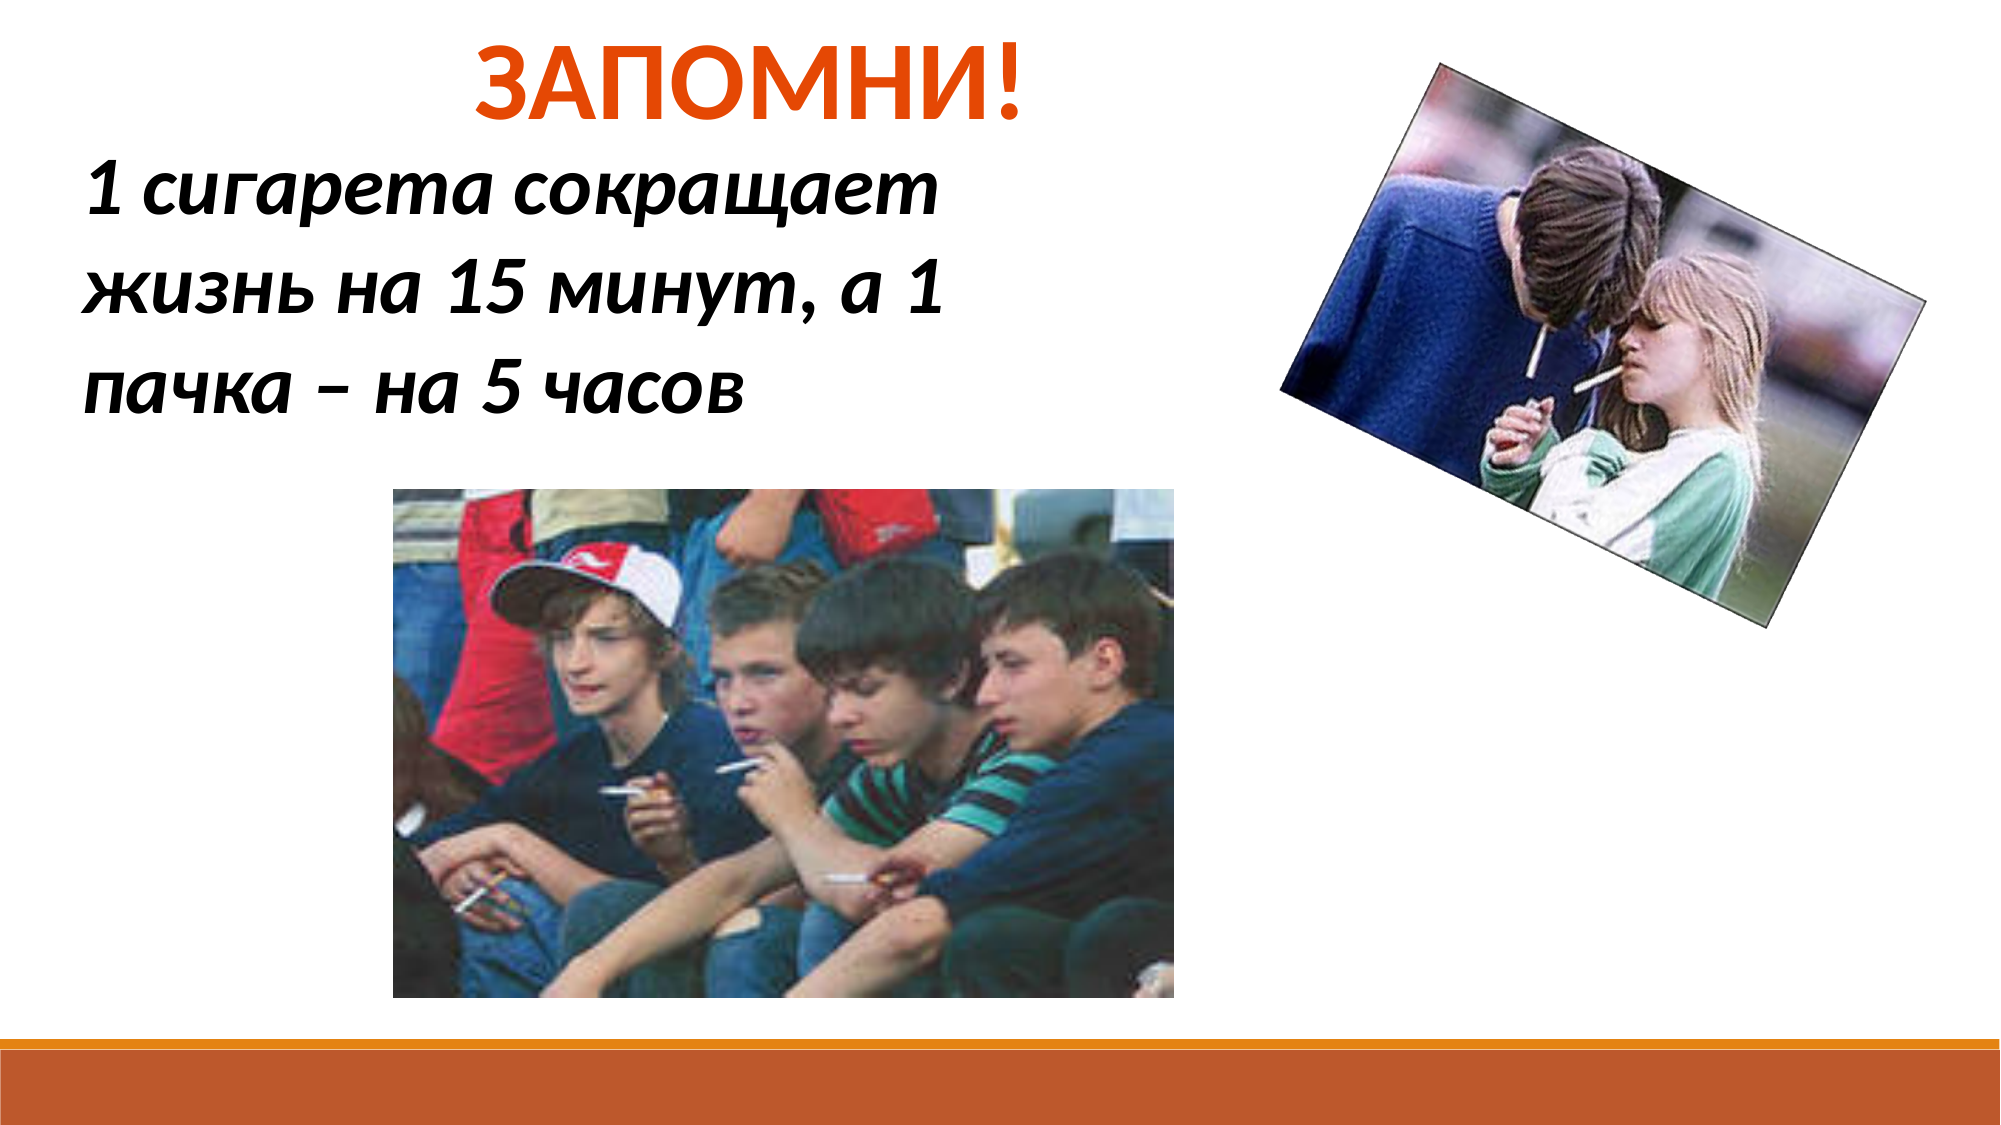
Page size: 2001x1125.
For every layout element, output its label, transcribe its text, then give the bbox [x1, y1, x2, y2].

text_box ЗАПОМНИ! [459, 0, 1044, 150]
text_box 1 сигарета сокращает жизнь на 15 минут, а 1 пачка – на 5 часов [66, 123, 1067, 439]
picture [1280, 63, 1926, 628]
picture [393, 489, 1174, 998]
